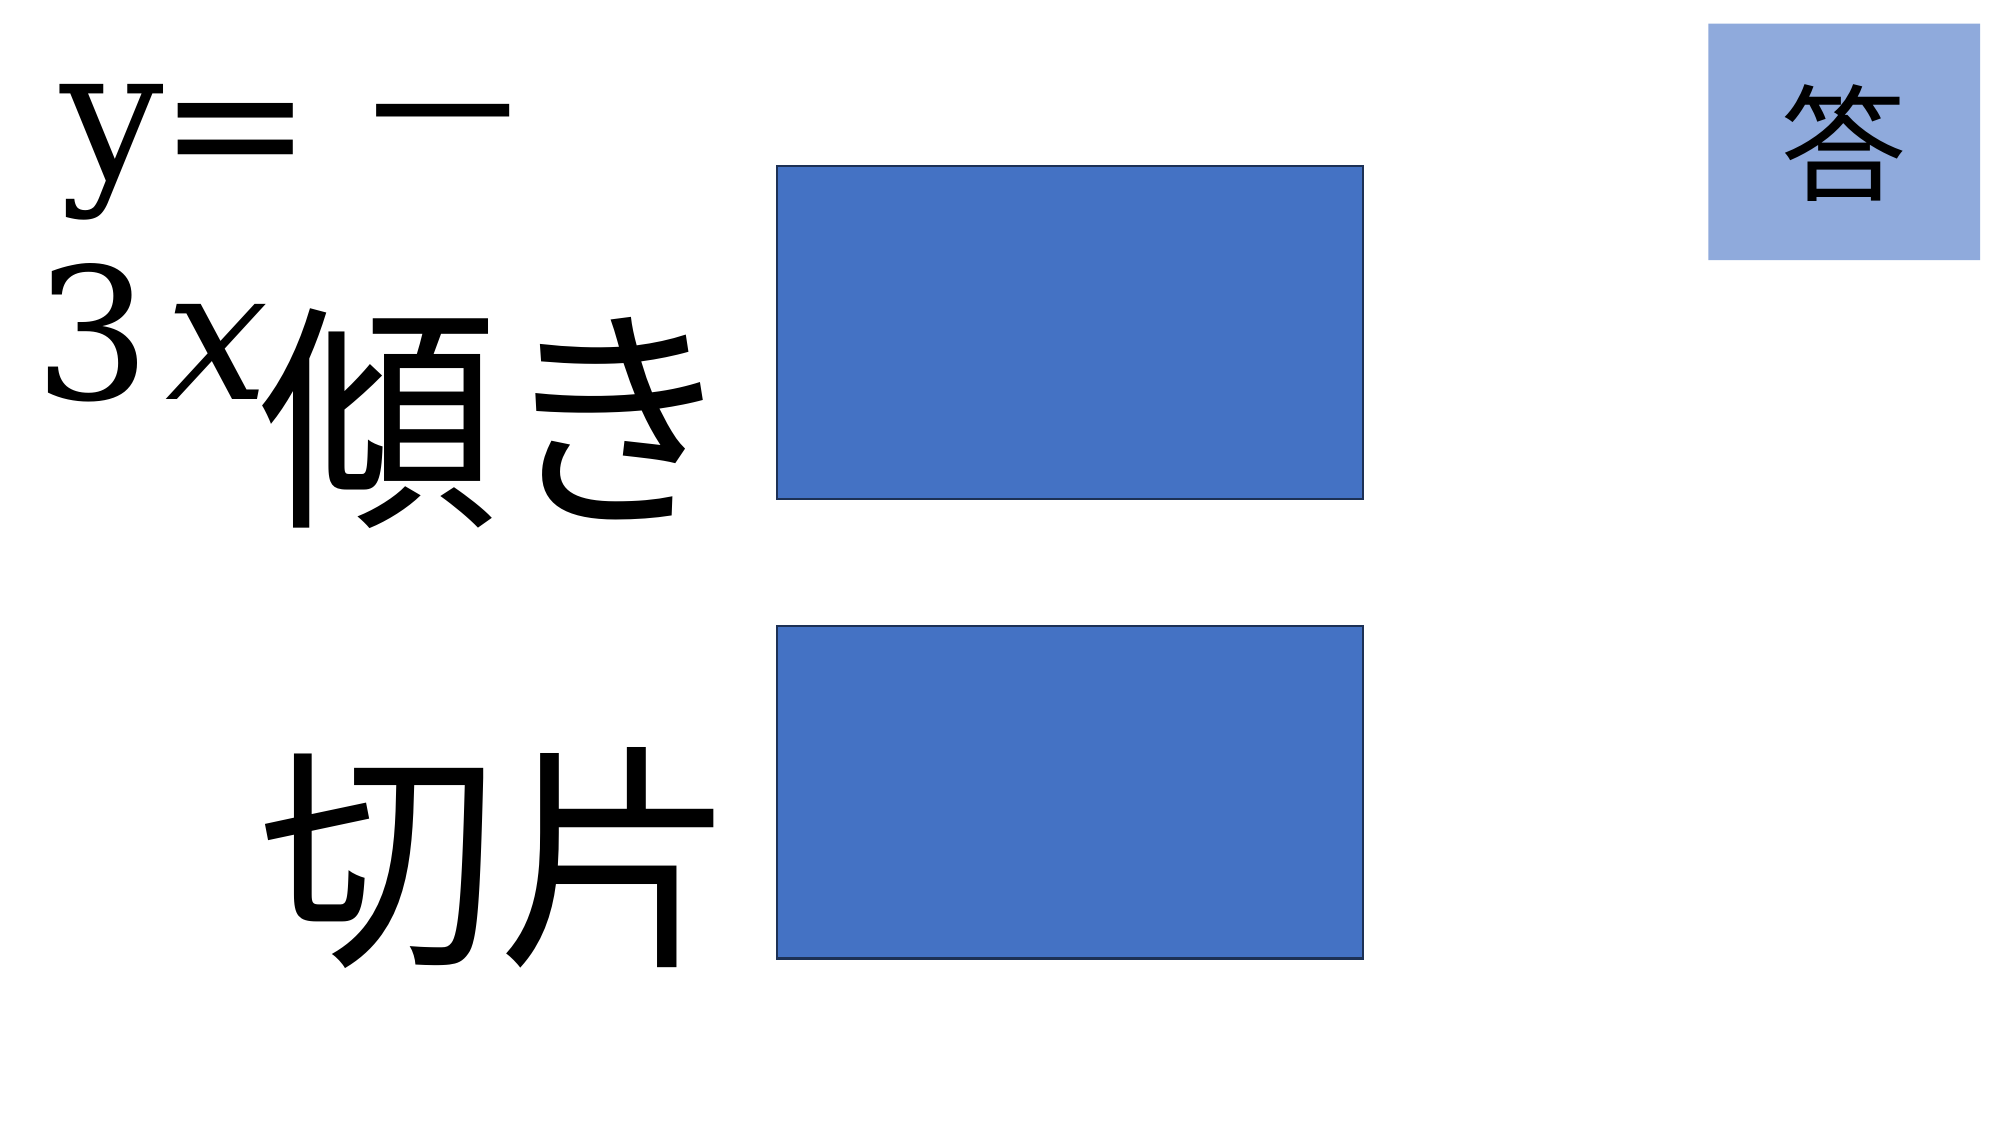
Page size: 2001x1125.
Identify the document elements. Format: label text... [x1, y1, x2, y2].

text_box 答 [1707, 23, 1981, 261]
text_box [776, 165, 1364, 500]
text_box y=－3𝑥 [19, 0, 777, 444]
text_box 切片 [243, 701, 753, 1004]
text_box 傾き [243, 444, 753, 564]
text_box [776, 625, 1364, 960]
